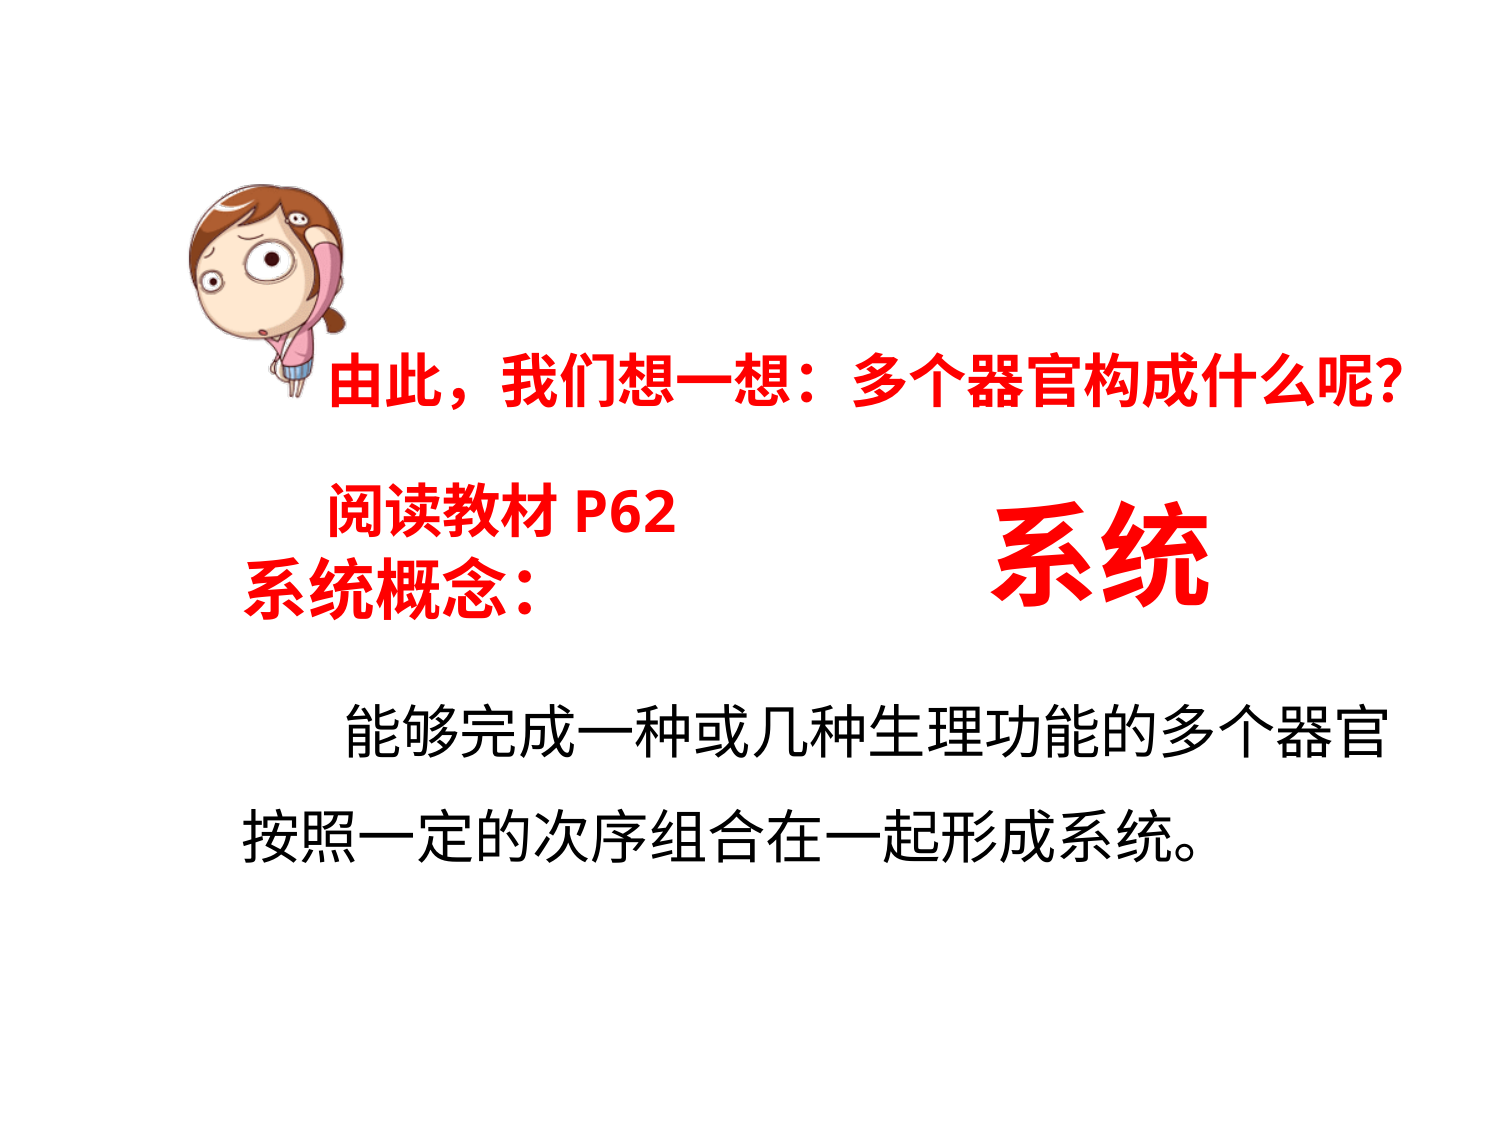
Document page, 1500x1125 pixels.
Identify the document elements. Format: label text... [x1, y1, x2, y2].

text_box 系统概念： [226, 500, 650, 607]
picture [183, 152, 365, 402]
text_box 能够完成一种或几种生理功能的多个器官按照一定的次序组合在一起形成系统。 [226, 652, 1417, 864]
text_box 系统 [971, 477, 1227, 628]
text_box 由此，我们想一想：多个器官构成什么呢？ 阅读教材P62 [211, 301, 1455, 421]
